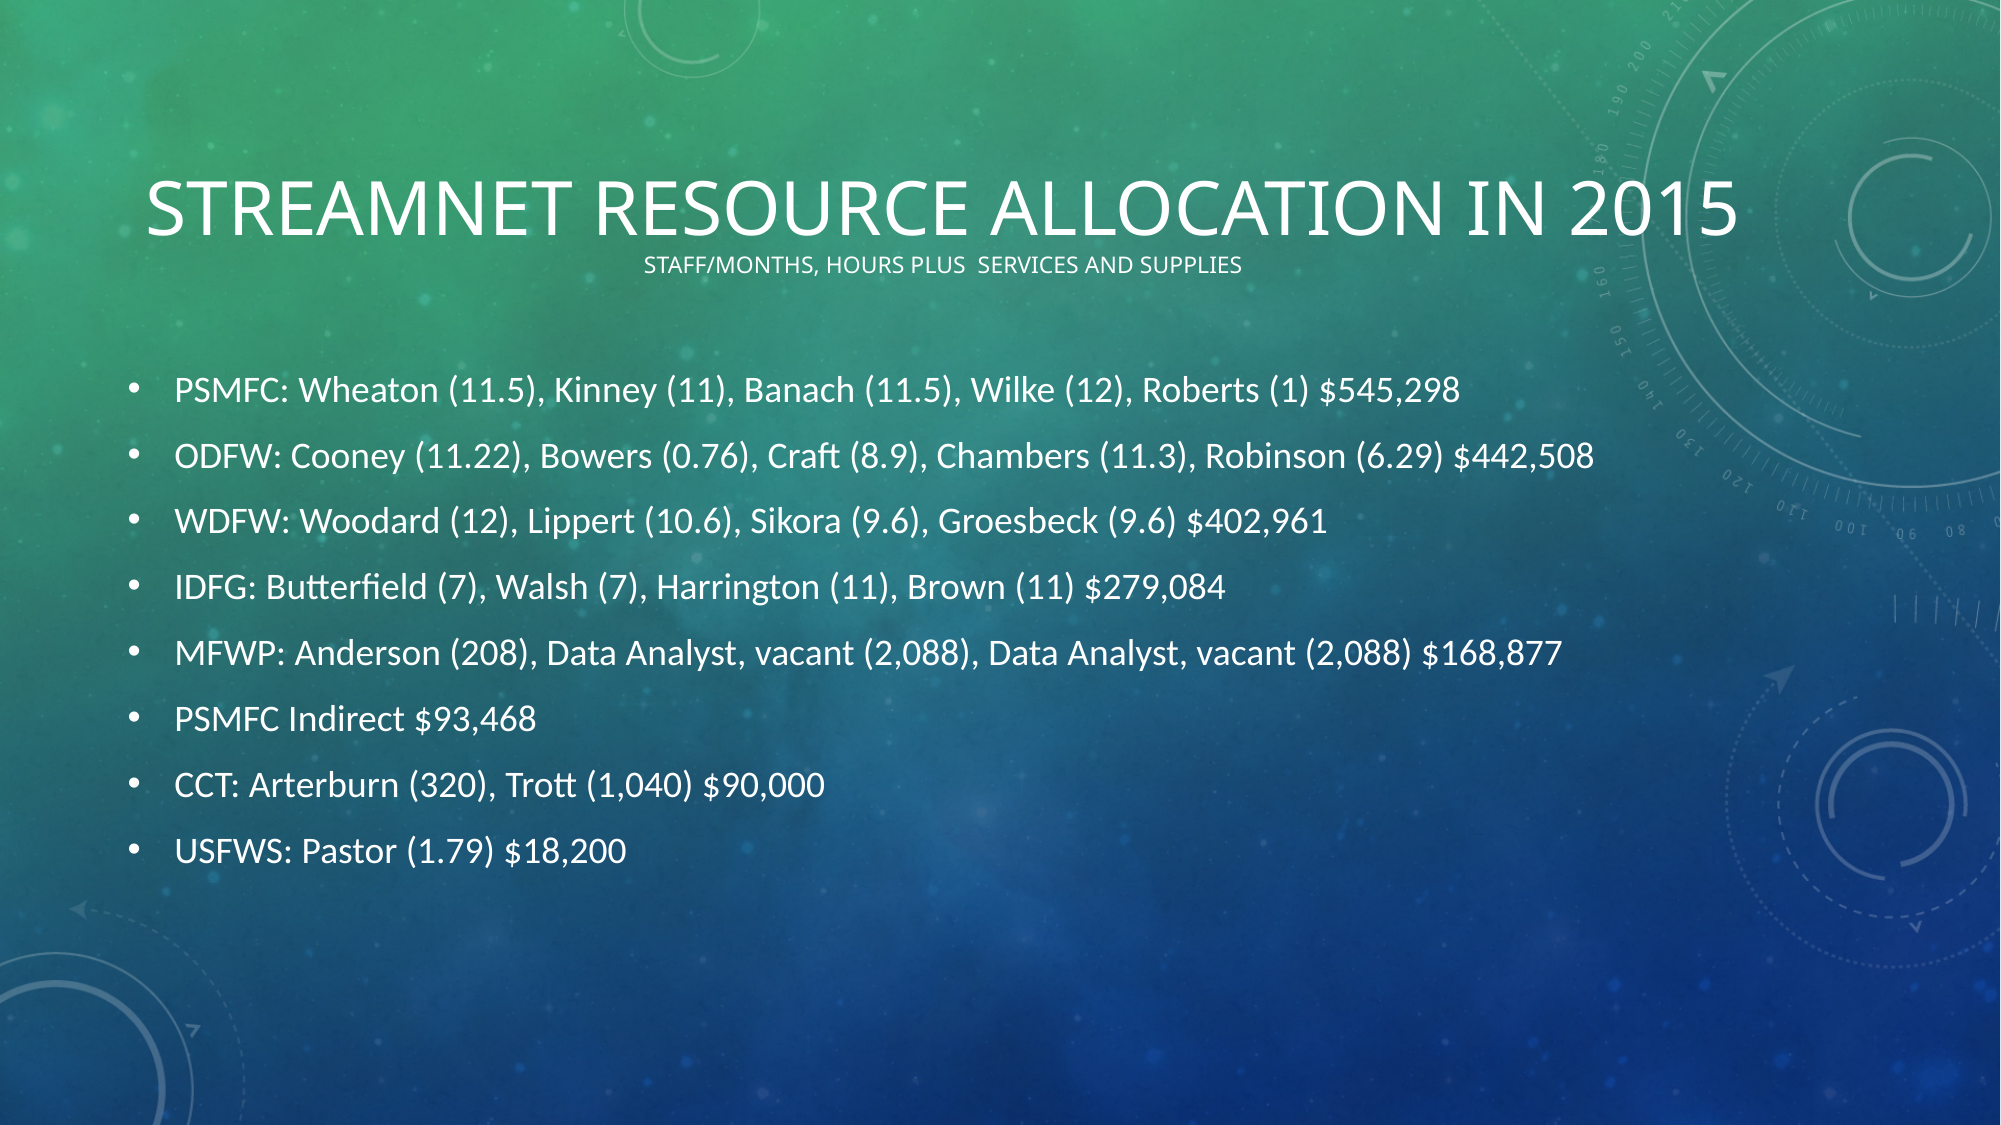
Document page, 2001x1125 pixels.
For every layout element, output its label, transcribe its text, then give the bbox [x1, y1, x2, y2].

picture [0, 0, 2001, 1125]
list PSMFC: Wheaton (11.5), Kinney (11), Banach (11.5), Wilke (12), Roberts (1) $545,298 ODFW: Cooney (11.22), Bowers (0.76), Craft (8.9), Chambers (11.3), Robinson (6.29) $442,508 WDFW: Woodard (12), Lippert (10.6), Sikora (9.6), Groesbeck (9.6) $402,961 IDFG: Butterfield (7), Walsh (7), Harrington (11), Brown (11) $279,084 MFWP: Anderson (208), Data Analyst, vacant (2,088), Data Analyst, vacant (2,088) $168,877 PSMFC Indirect $93,468 CCT: Arterburn (320), Trott (1,040) $90,000 USFWS: Pastor (1.79) $18,200 [112, 351, 1775, 950]
title StreamNet Resource Allocation in 2015 Staff/months, Hours plus services and supplies [112, 99, 1775, 339]
